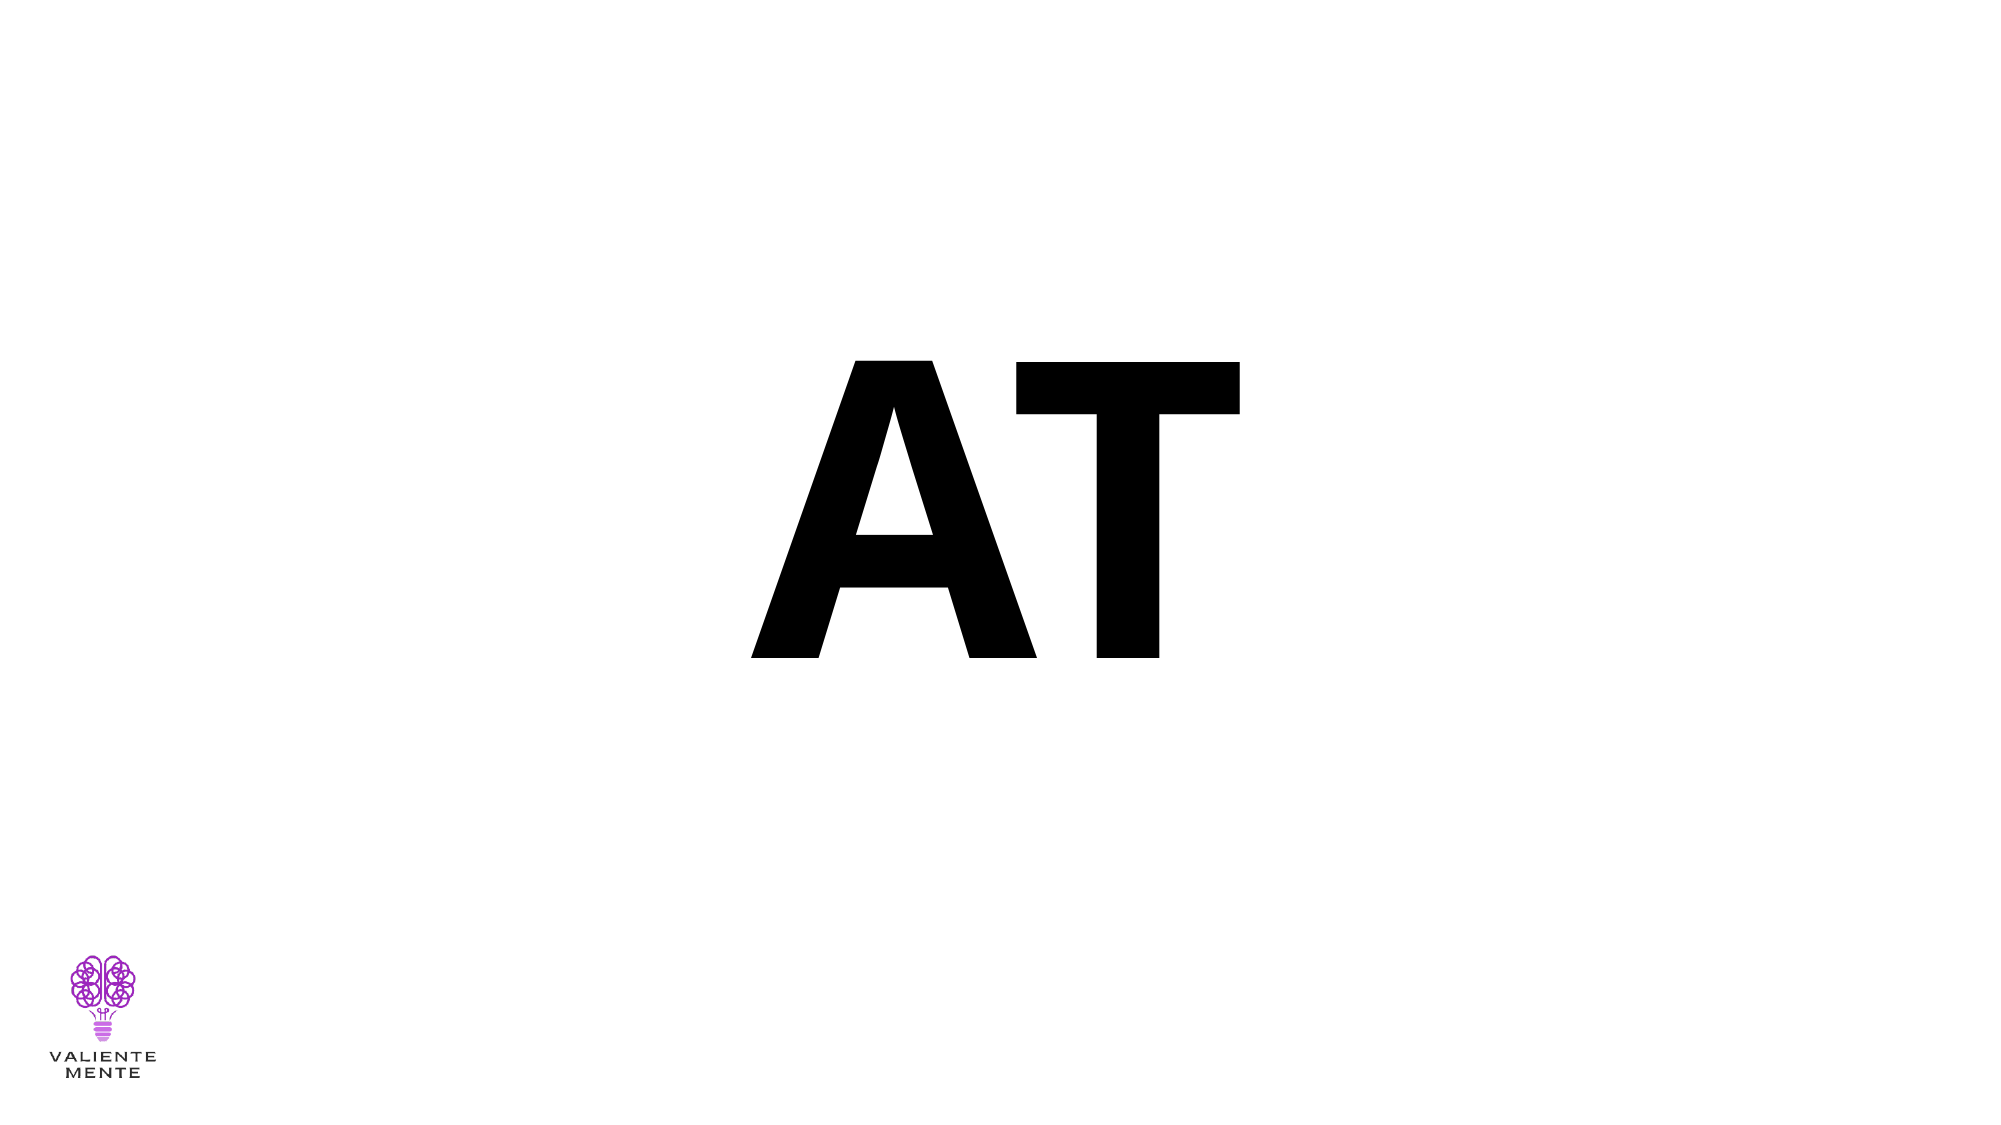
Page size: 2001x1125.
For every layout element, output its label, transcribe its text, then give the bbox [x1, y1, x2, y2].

picture [44, 950, 159, 1089]
title AT [137, 179, 1863, 869]
